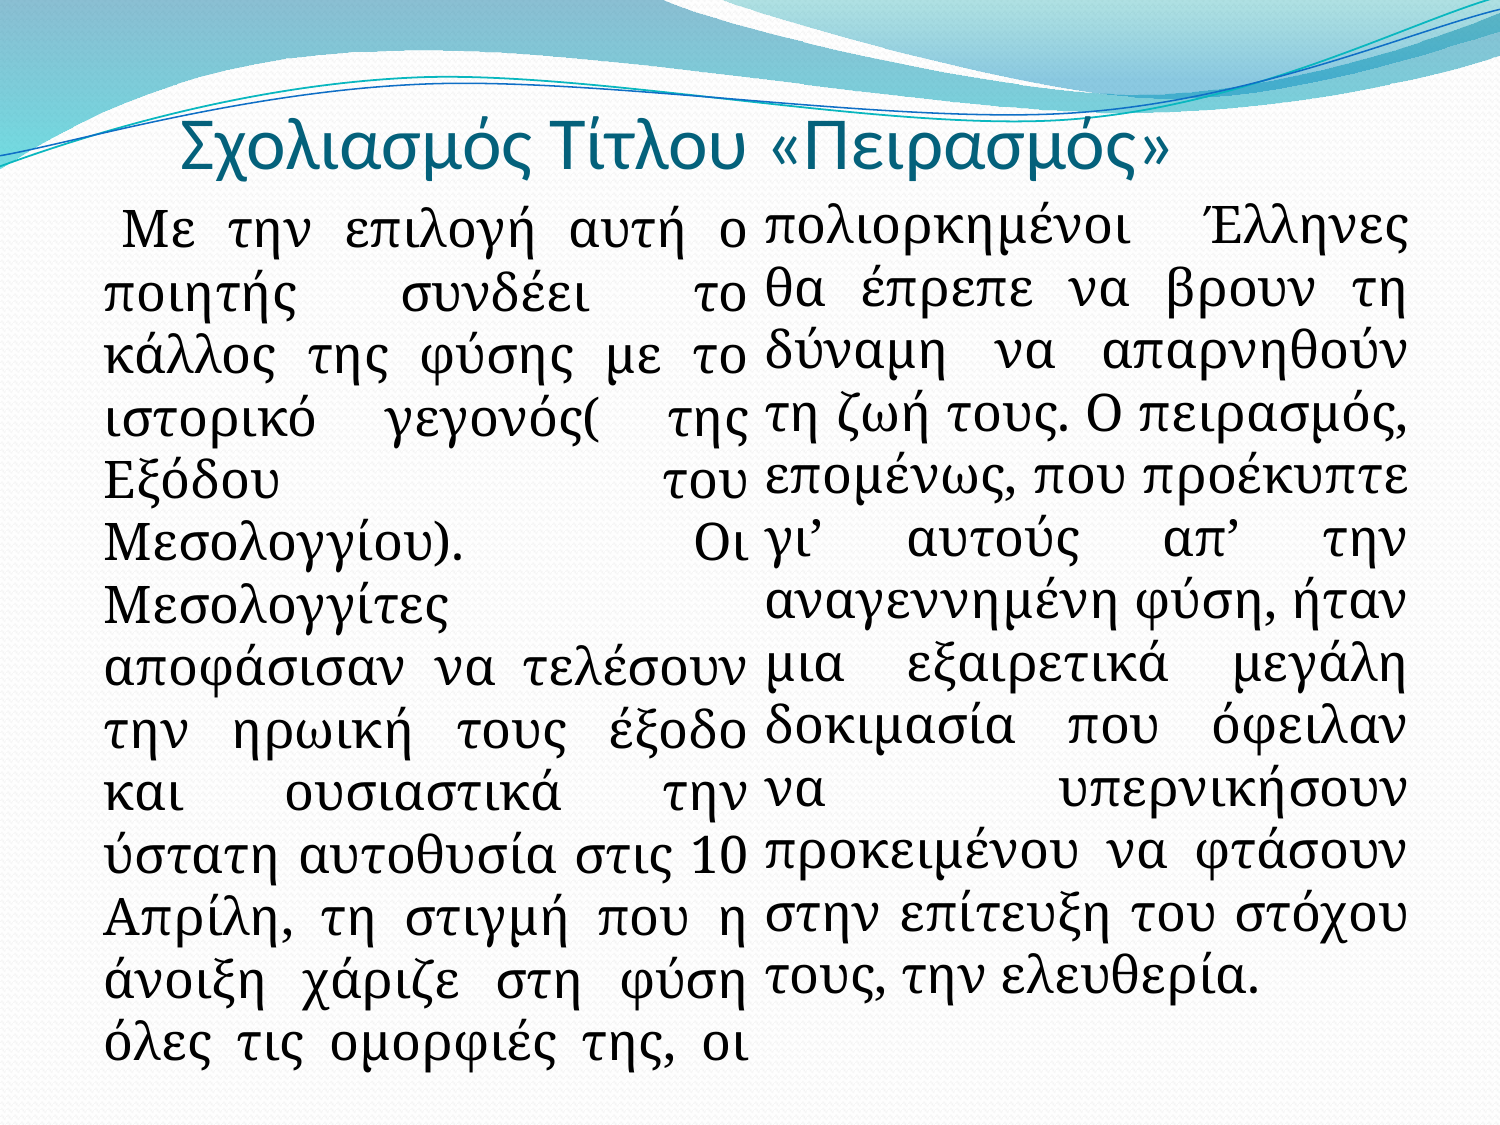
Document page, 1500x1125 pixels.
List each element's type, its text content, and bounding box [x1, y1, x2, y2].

title Σχολιασμός Τίτλου «Πειρασμός» [75, 66, 1282, 184]
list Με την επιλογή αυτή ο ποιητής συνδέει το κάλλος της φύσης με το ιστορικό γεγονός( της Εξόδου του Μεσολογγίου). Οι Μεσολογγίτες αποφάσισαν να τελέσουν την ηρωική τους έξοδο και ουσιαστικά την ύστατη αυτοθυσία στις 10 Απρίλη, τη στιγμή που η άνοιξη χάριζε στη φύση όλες τις ομορφιές της, οι πολιορκημένοι Έλληνες θα έπρεπε να βρουν τη δύναμη να απαρνηθούν τη ζωή τους. Ο πειρασμός, επομένως, που προέκυπτε γι’ αυτούς απ’ την αναγεννημένη φύση, ήταν μια εξαιρετικά μεγάλη δοκιμασία που όφειλαν να υπερνικήσουν προκειμένου να φτάσουν στην επίτευξη του στόχου τους, την ελευθερία. [75, 184, 1425, 1094]
